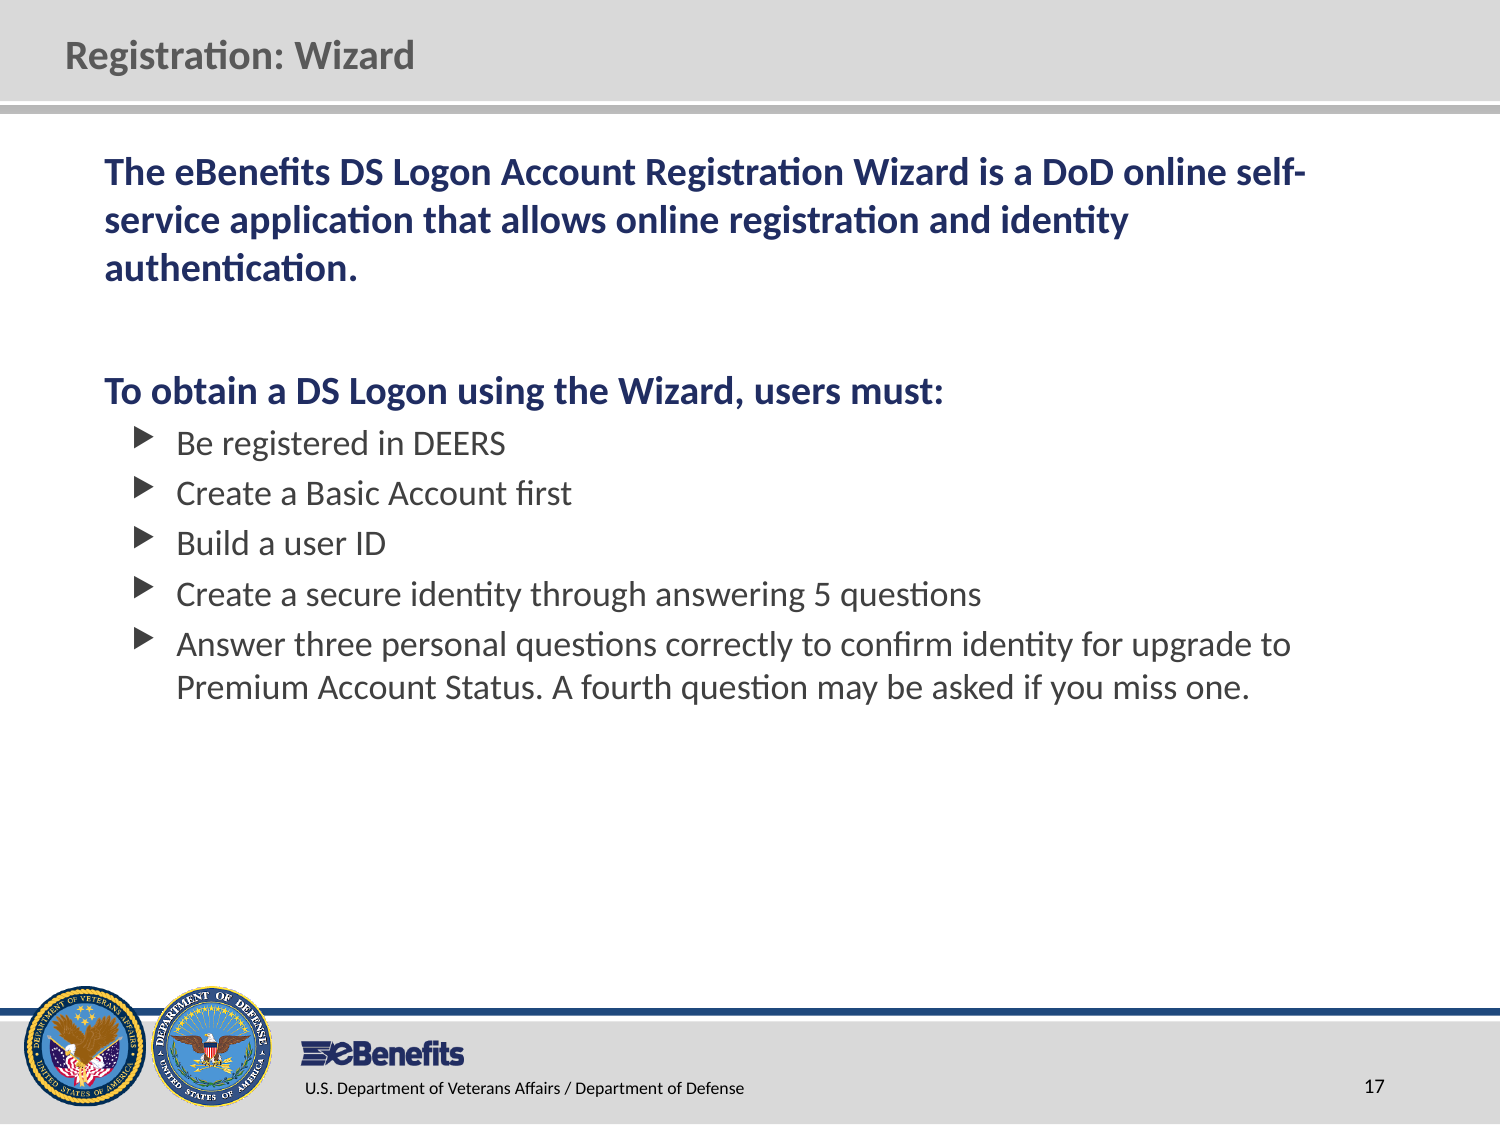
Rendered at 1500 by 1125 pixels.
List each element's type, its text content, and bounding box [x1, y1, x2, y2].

footer U.S. Department of Veterans Affairs / Department of Defense [287, 1065, 763, 1110]
picture [300, 1040, 464, 1065]
slide_number 17 [1050, 1066, 1400, 1103]
picture [24, 986, 146, 1107]
list The eBenefits DS Logon Account Registration Wizard is a DoD online self-service application that allows online registration and identity authentication. To obtain a DS Logon using the Wizard, users must: Be registered in DEERS Create a Basic Account first Build a user ID Create a secure identity through answering 5 questions Answer three personal questions correctly to confirm identity for upgrade to Premium Account Status. A fourth question may be asked if you miss one. [89, 137, 1401, 976]
title Registration: Wizard [49, 12, 1401, 94]
picture [151, 986, 272, 1107]
